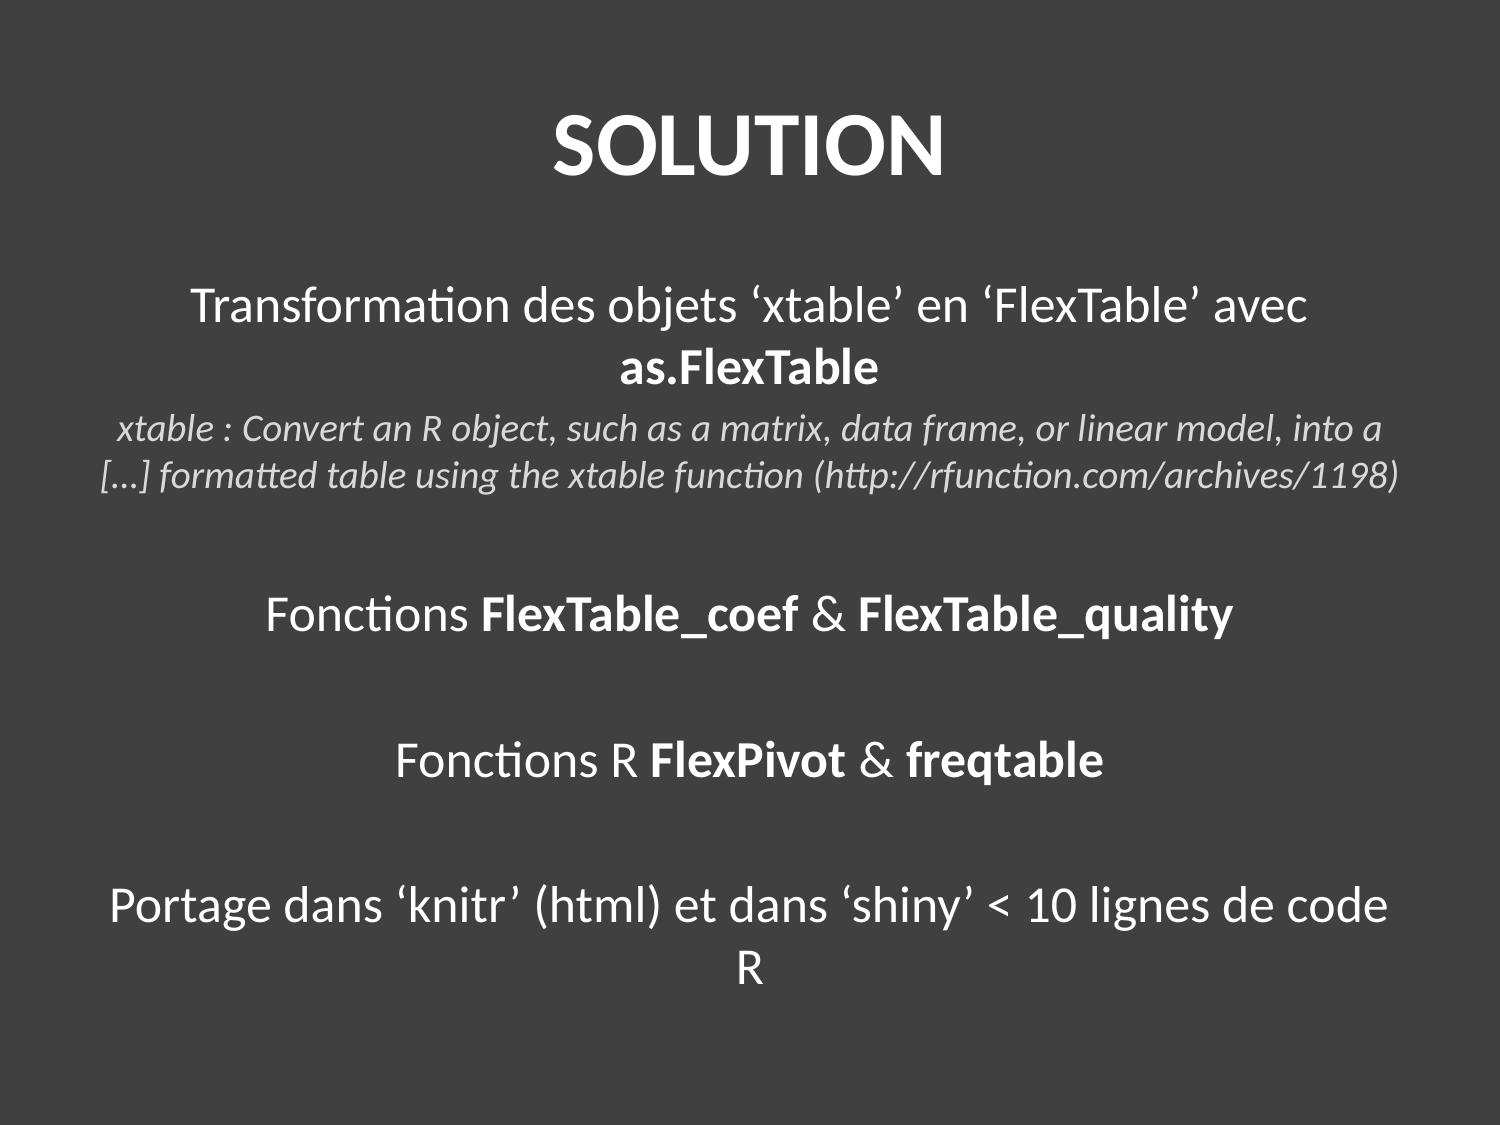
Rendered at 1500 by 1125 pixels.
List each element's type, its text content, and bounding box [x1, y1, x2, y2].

list Transformation des objets ‘xtable’ en ‘FlexTable’ avec as.FlexTable xtable : Convert an R object, such as a matrix, data frame, or linear model, into a […] formatted table using the xtable function (http://rfunction.com/archives/1198) Fonctions FlexTable_coef & FlexTable_quality Fonctions R FlexPivot & freqtable Portage dans ‘knitr’ (html) et dans ‘shiny’ < 10 lignes de code R [75, 262, 1425, 1005]
title Solution [75, 45, 1425, 233]
